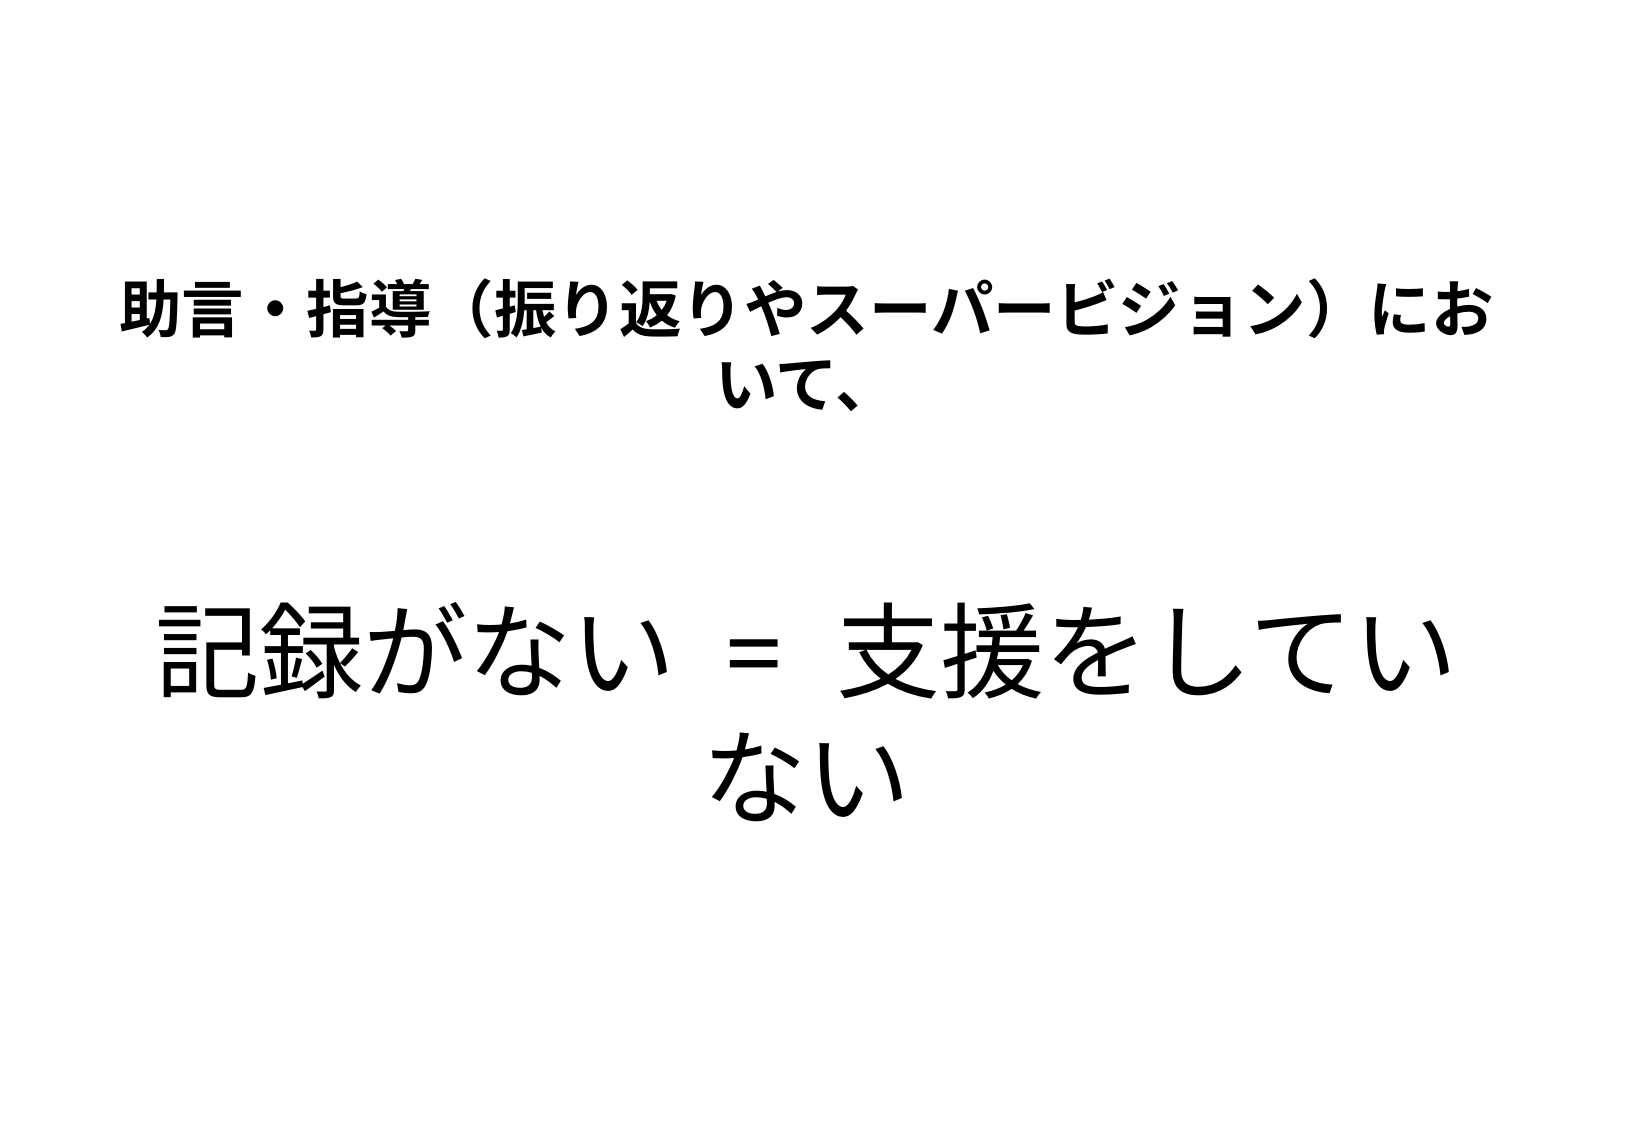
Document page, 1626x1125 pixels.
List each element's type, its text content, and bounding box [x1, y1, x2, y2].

list 助言・指導（振り返りやスーパービジョン）において、 記録がない = 支援をしていない [91, 262, 1522, 1005]
